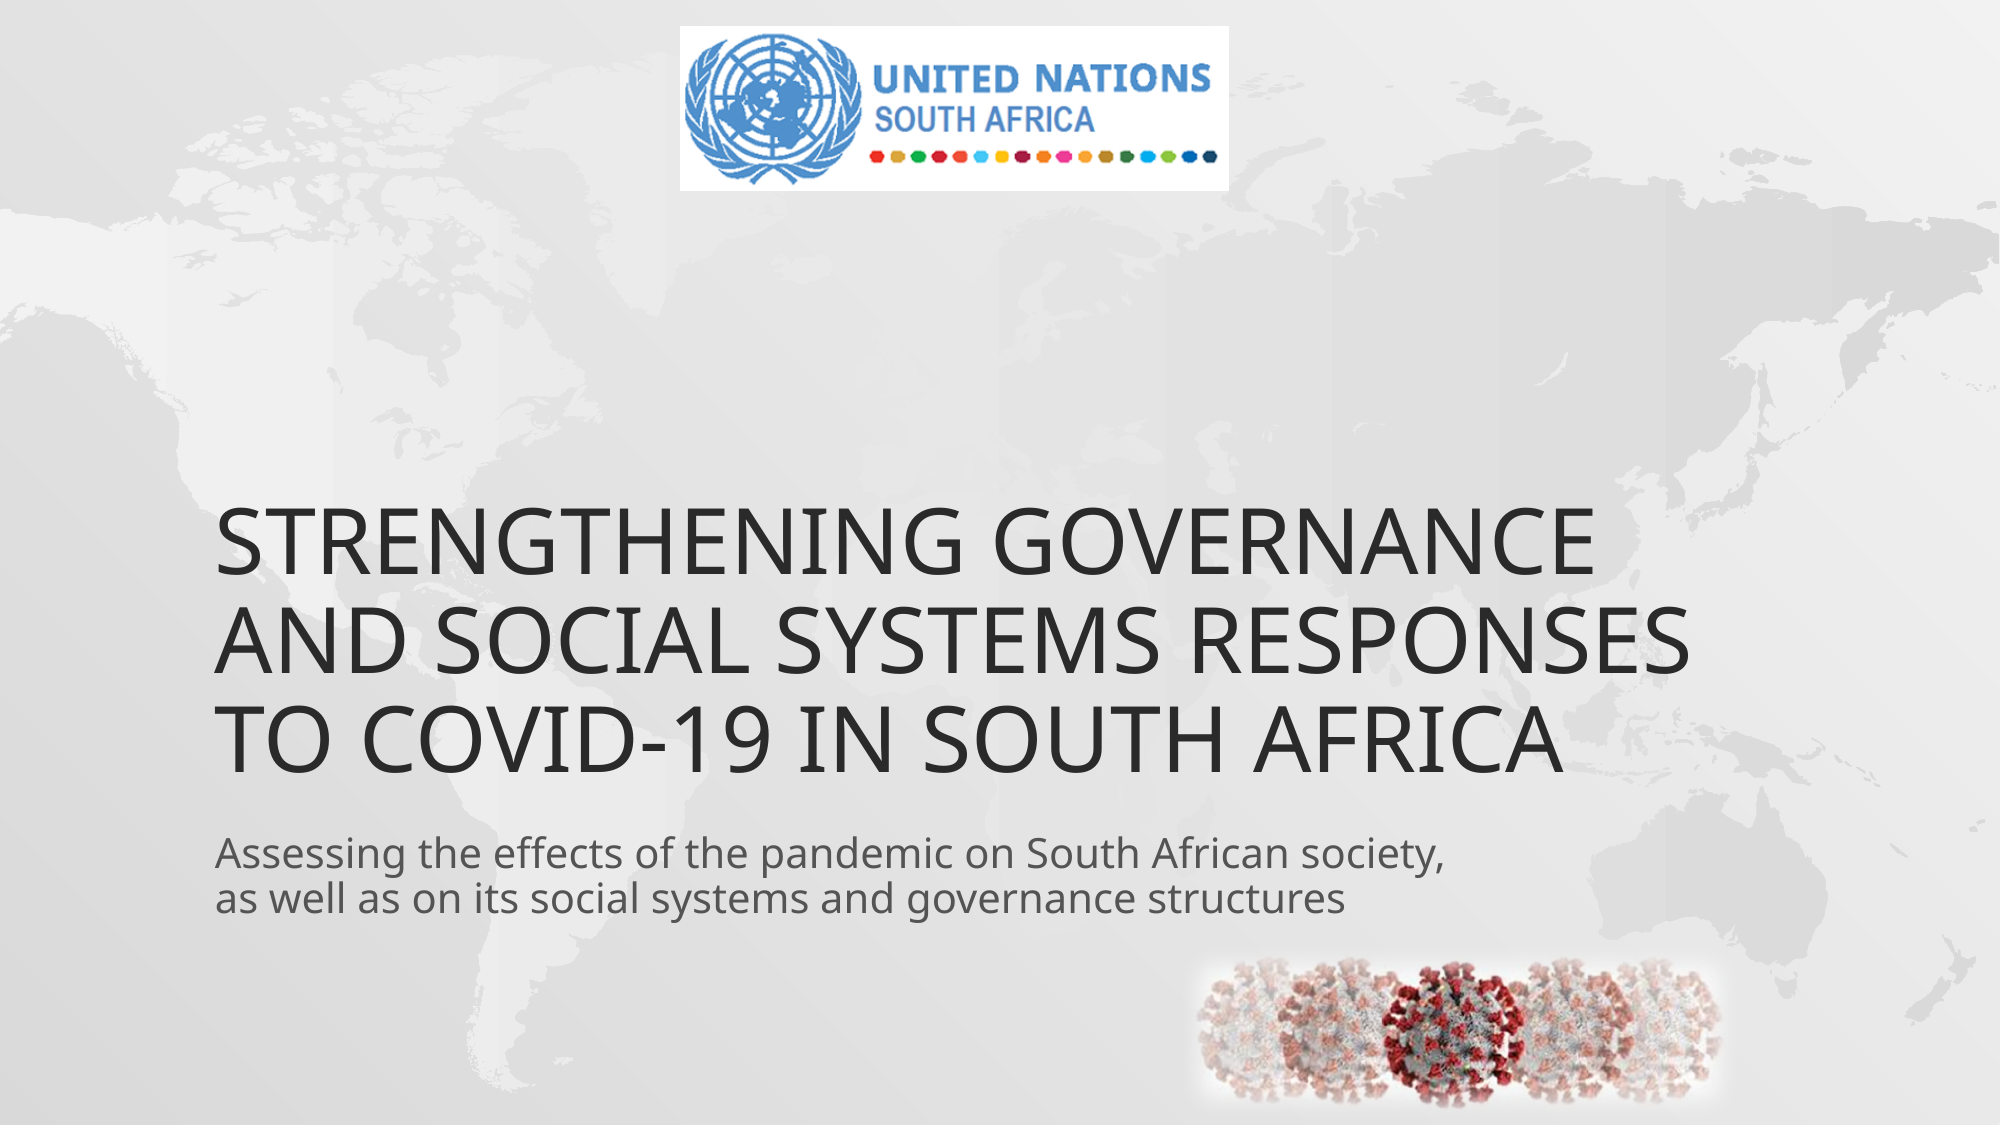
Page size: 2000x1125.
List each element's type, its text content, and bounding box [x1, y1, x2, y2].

subtitle Assessing the effects of the pandemic on South African society, as well as on its social systems and governance structures [199, 825, 1488, 1013]
picture [1176, 941, 1743, 1123]
title STRENGTHENING GOVERNANCE AND SOCIAL SYSTEMS RESPONSES TO COVID-19 IN SOUTH AFRICA [199, 299, 1800, 800]
picture [680, 26, 1229, 191]
